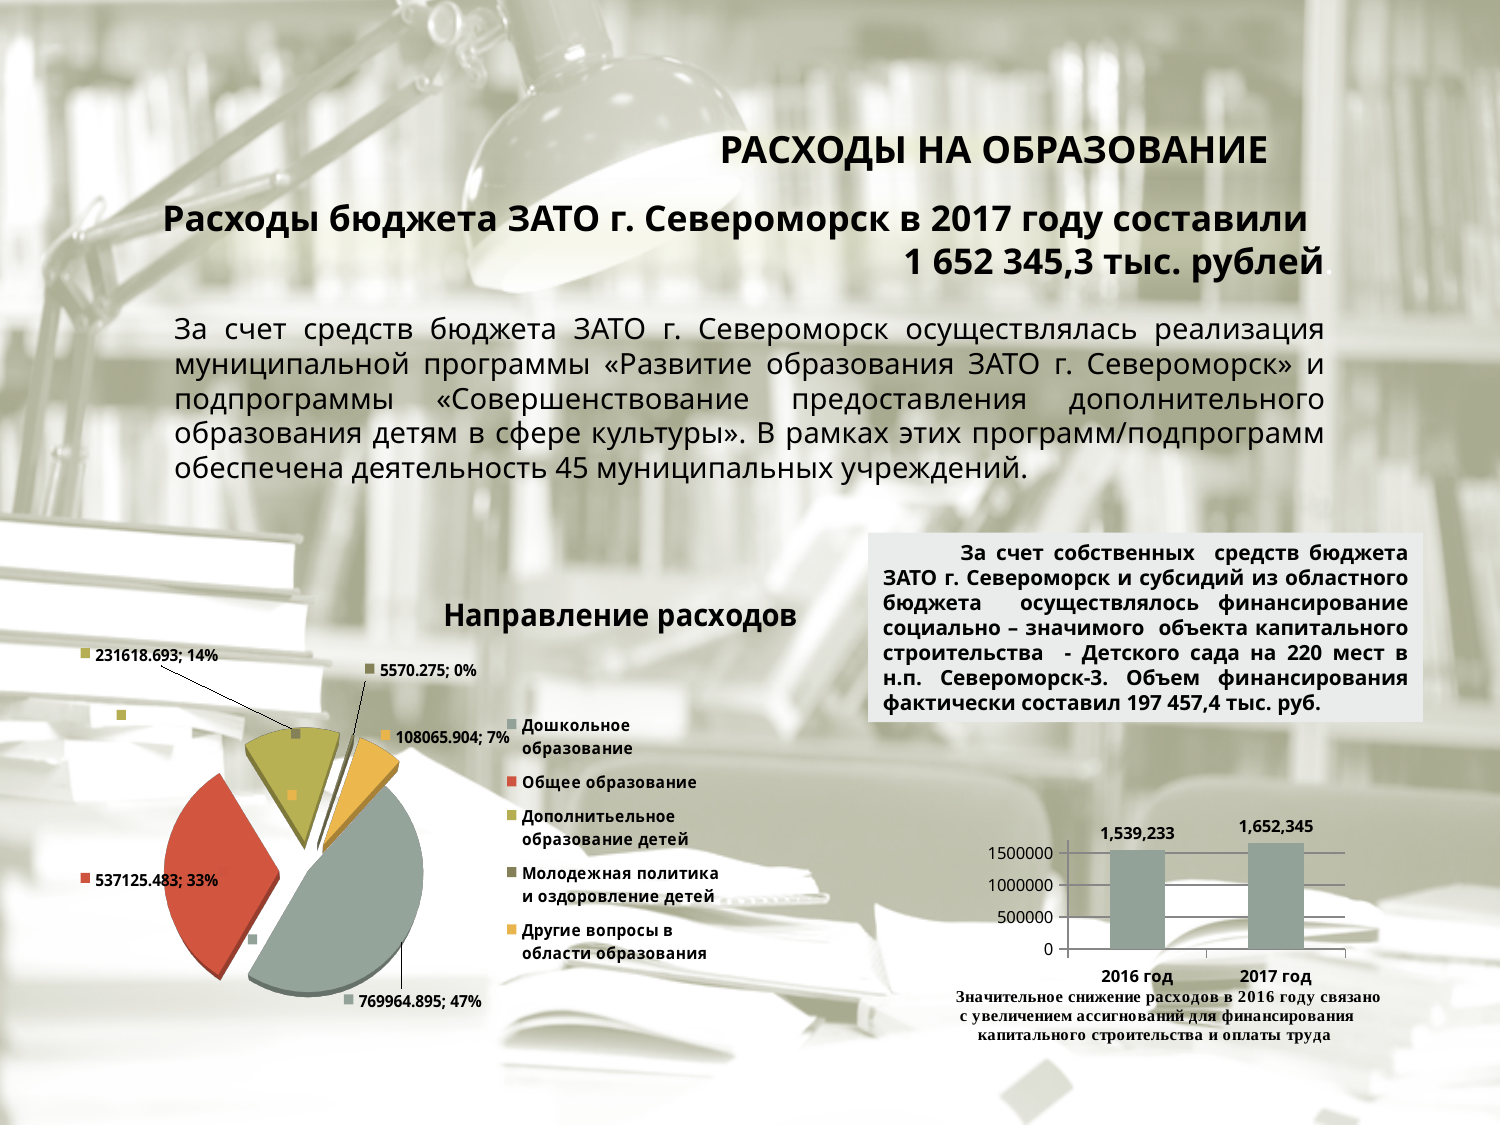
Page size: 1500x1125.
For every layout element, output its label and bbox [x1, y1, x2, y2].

chart [915, 774, 1440, 1076]
chart [25, 562, 833, 1048]
picture [0, 0, 1500, 1125]
